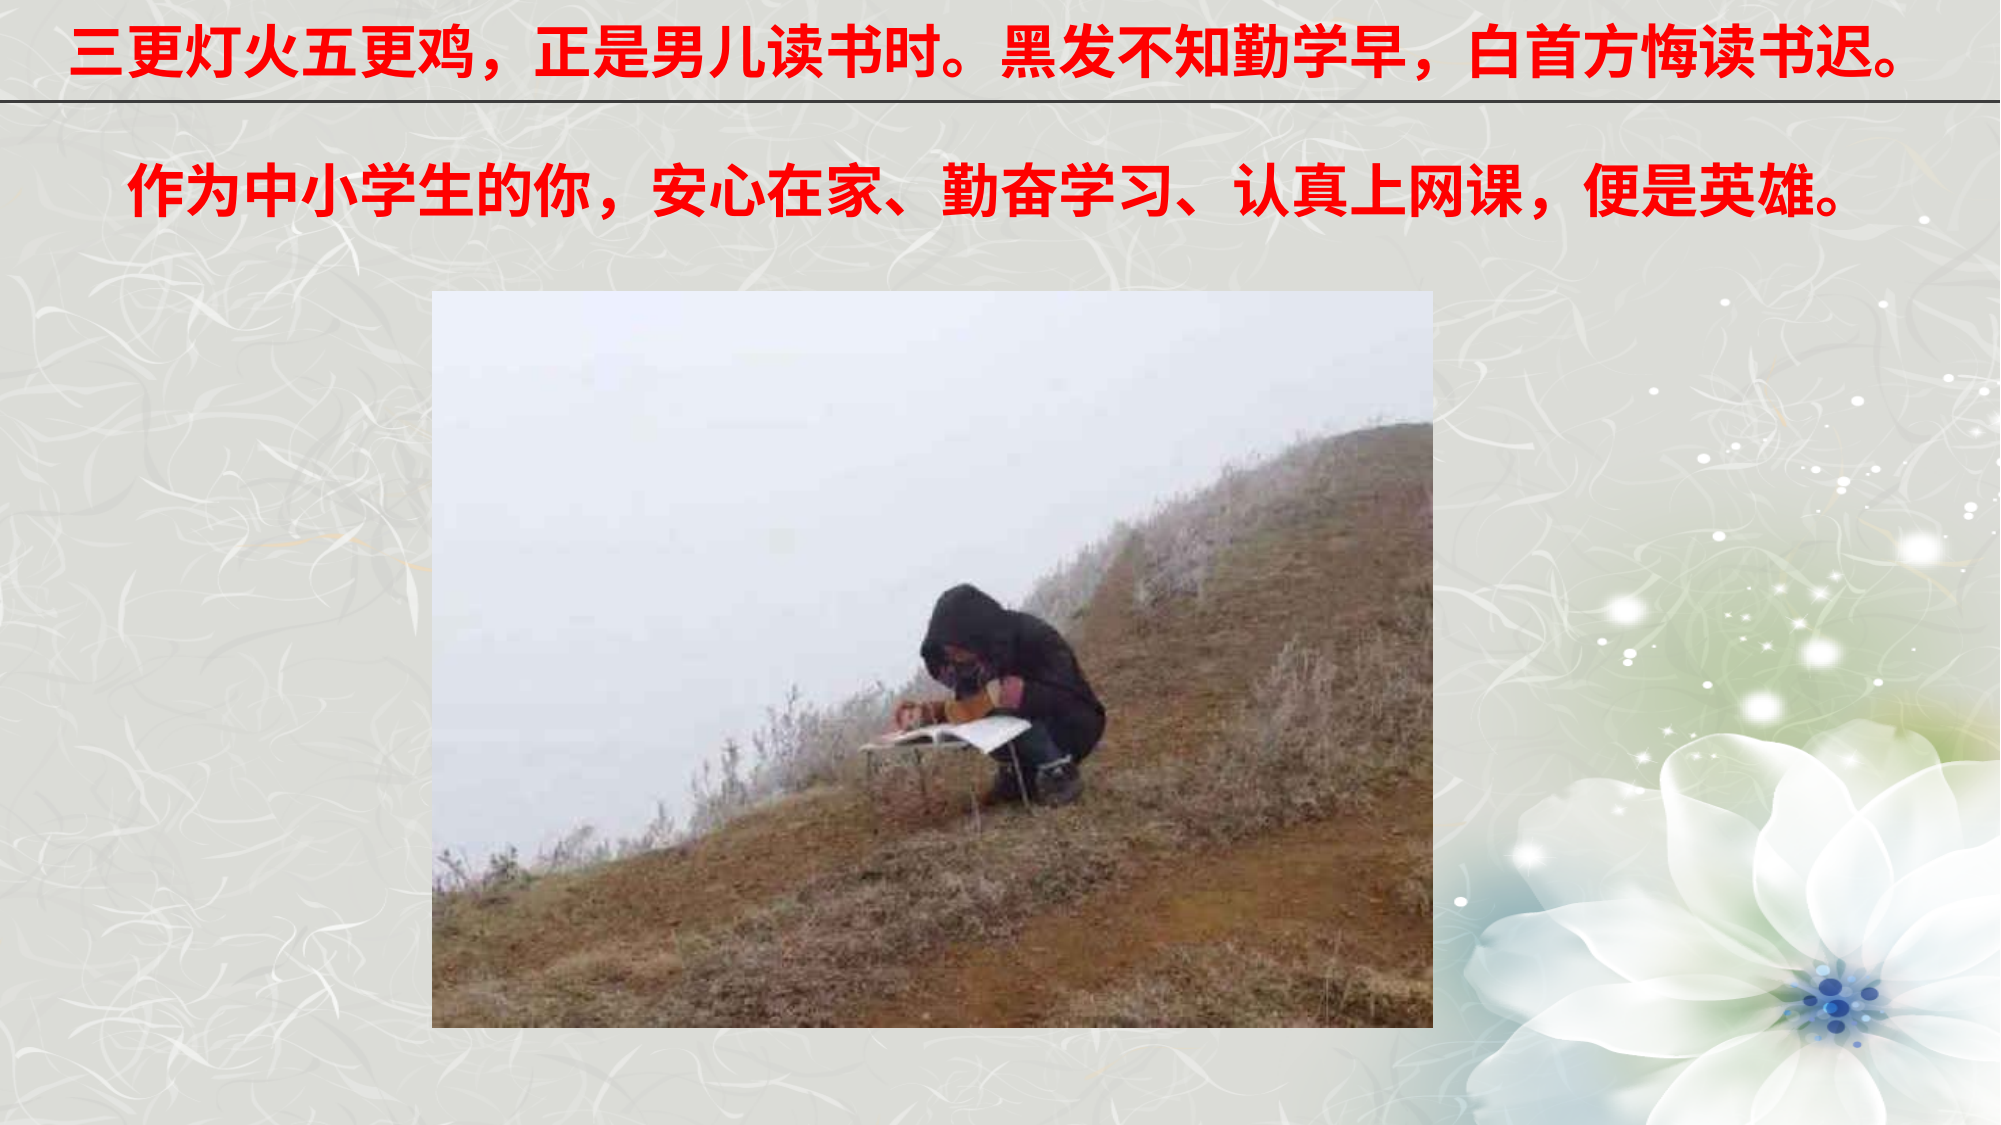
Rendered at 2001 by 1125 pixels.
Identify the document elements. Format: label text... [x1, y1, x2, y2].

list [431, 290, 1433, 1028]
picture [0, 256, 2000, 1125]
title 三更灯火五更鸡，正是男儿读书时。黑发不知勤学早，白首方悔读书迟。 作为中小学生的你，安心在家、勤奋学习、认真上网课，便是英雄。 [0, 0, 2000, 256]
